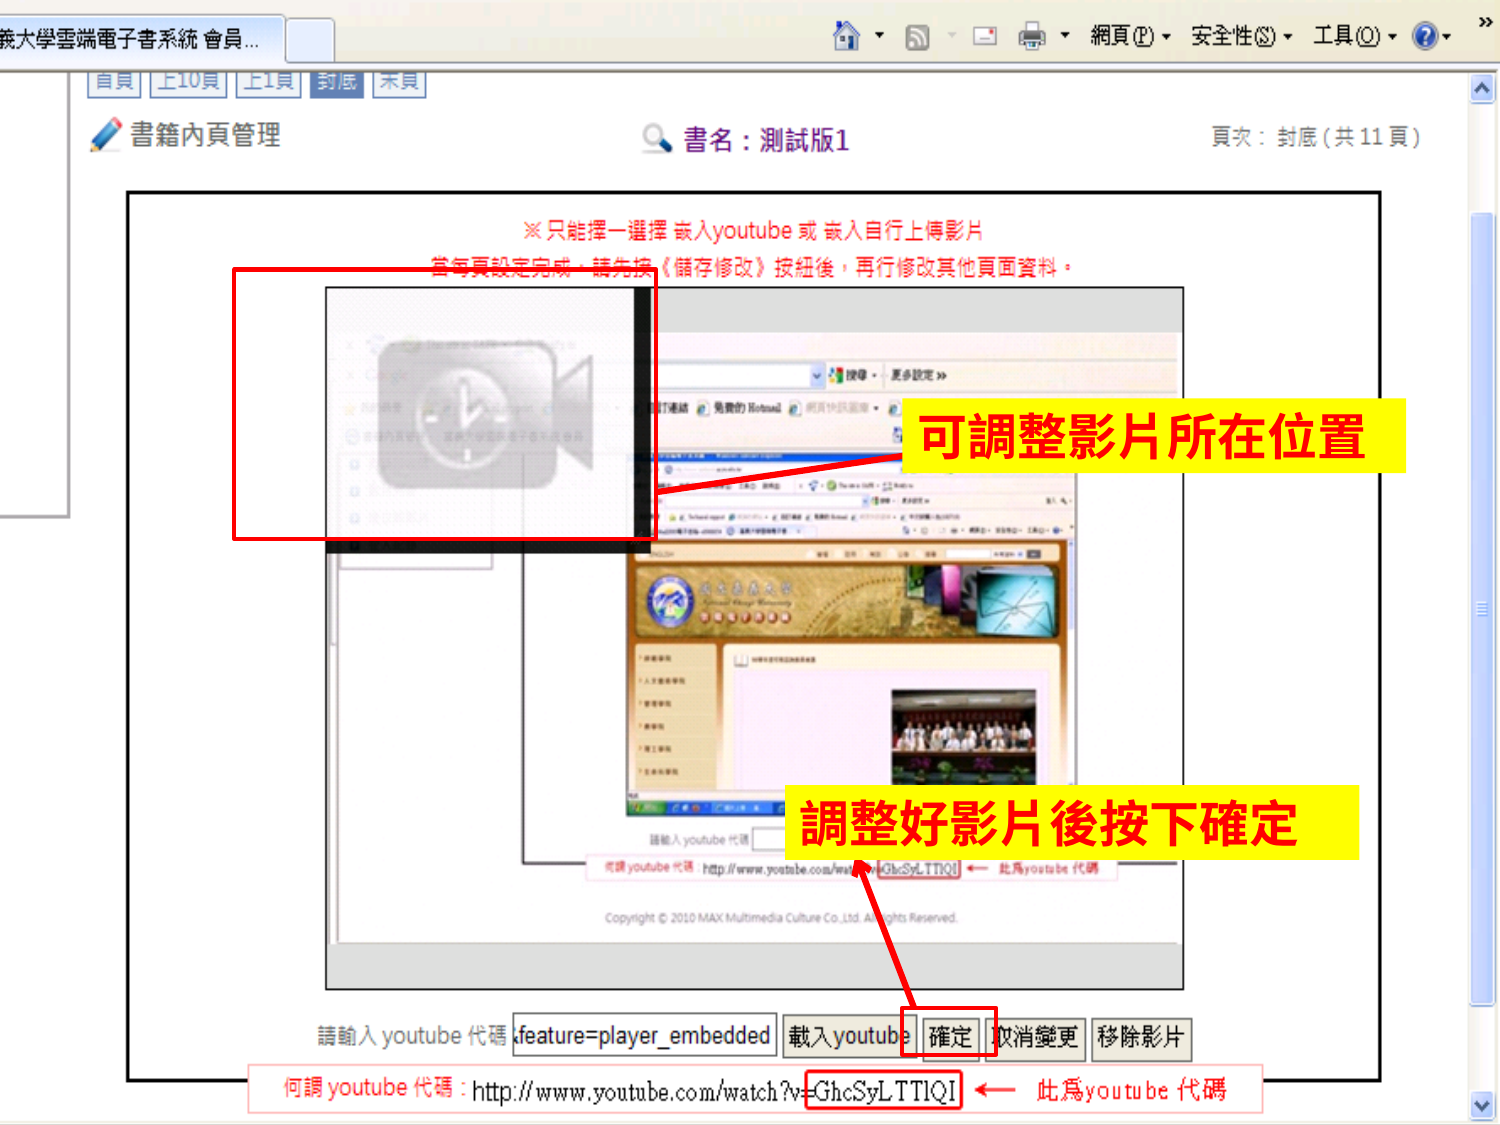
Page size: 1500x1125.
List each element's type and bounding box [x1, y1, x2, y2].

picture [0, 0, 1500, 1125]
text_box [808, 902, 962, 962]
text_box [655, 433, 1055, 493]
